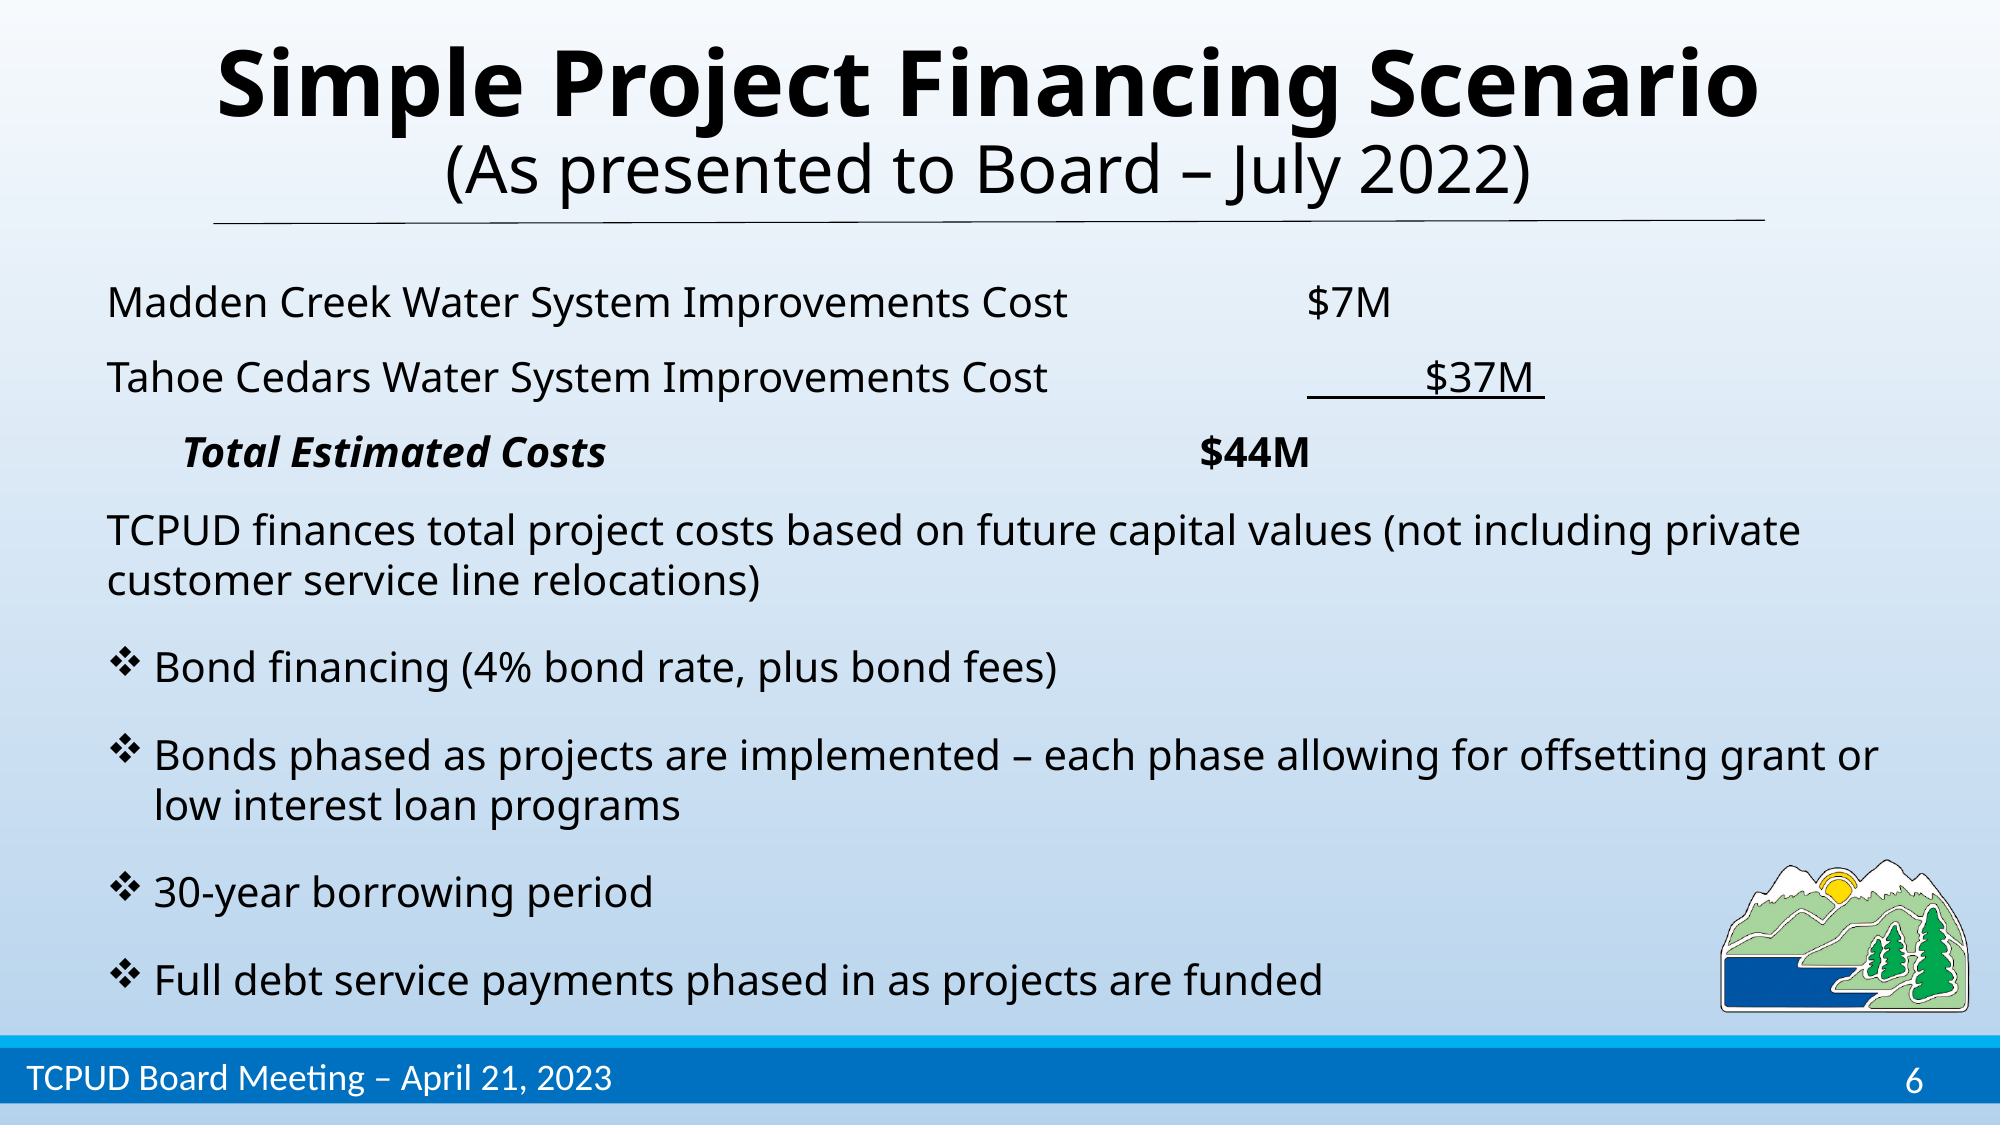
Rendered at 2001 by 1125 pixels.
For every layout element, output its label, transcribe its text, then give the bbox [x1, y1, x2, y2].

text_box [213, 220, 1766, 224]
title Simple Project Financing Scenario (As presented to Board – July 2022) [112, 37, 1866, 209]
text_box Madden Creek Water System Improvements Cost $7M Tahoe Cedars Water System Improvements Cost $37M Total Estimated Costs $44M [91, 243, 1839, 484]
text_box 6 [1840, 1048, 1989, 1109]
picture [1717, 851, 1970, 1014]
text_box TCPUD finances total project costs based on future capital values (not including private customer service line relocations) Bond financing (4% bond rate, plus bond fees) Bonds phased as projects are implemented – each phase allowing for offsetting grant or low interest loan programs 30-year borrowing period Full debt service payments phased in as projects are funded [91, 496, 1908, 1012]
